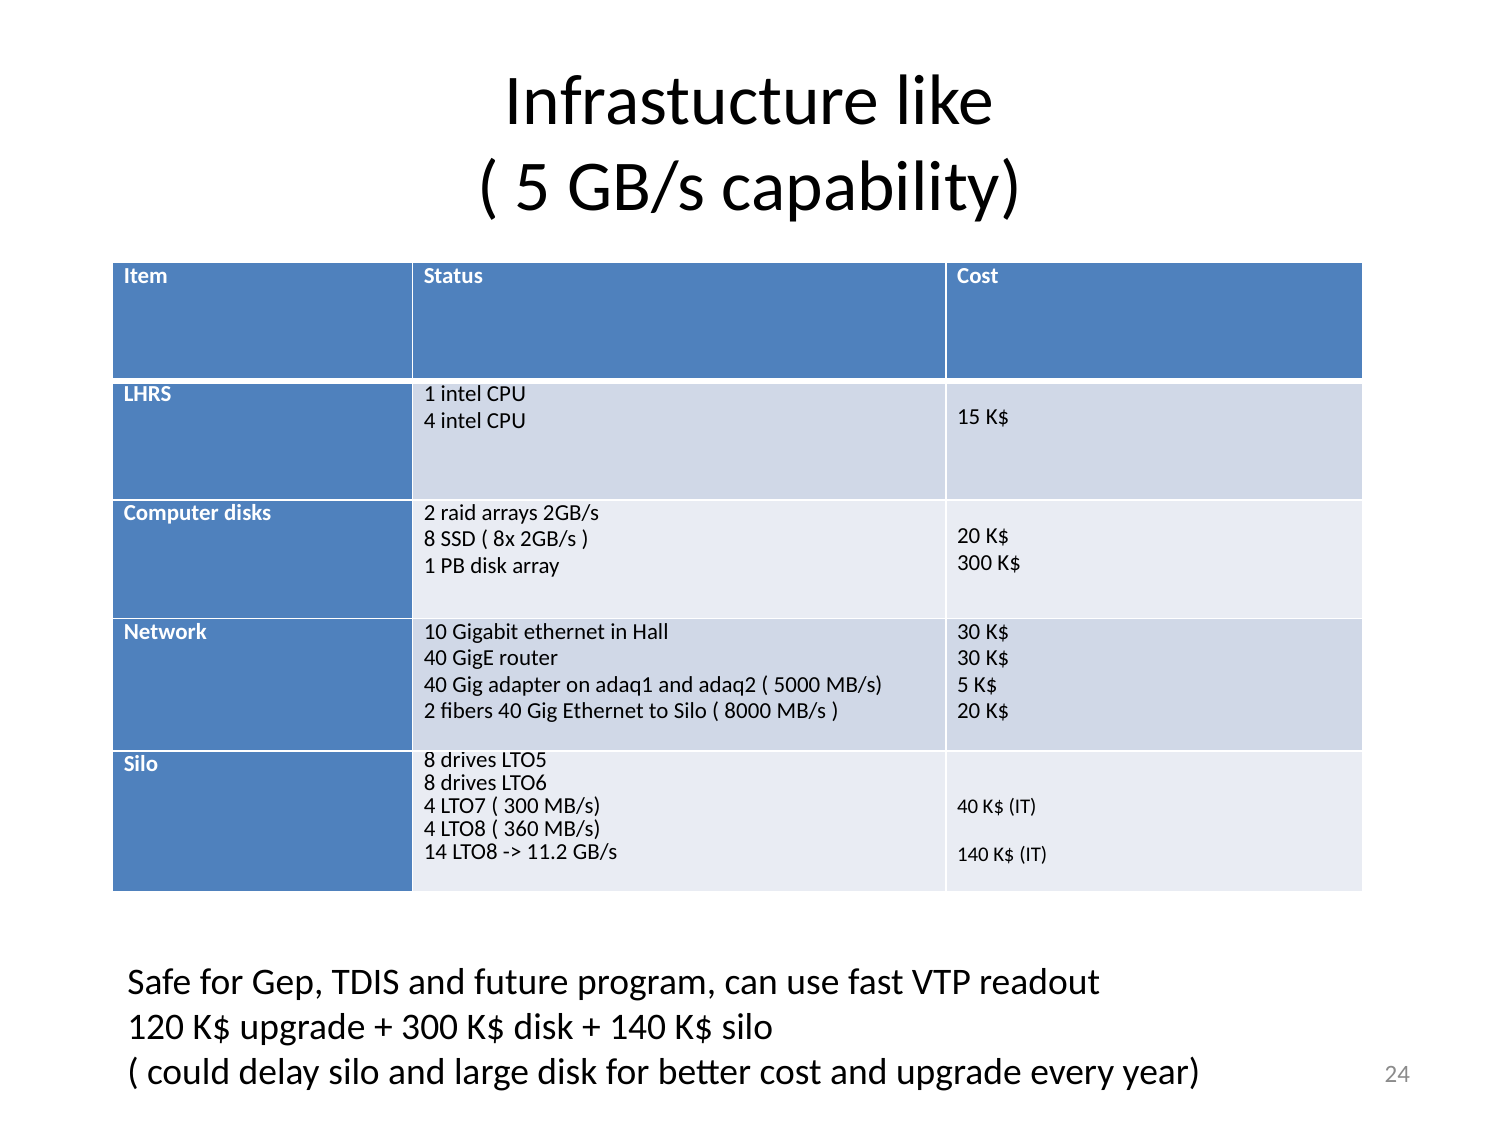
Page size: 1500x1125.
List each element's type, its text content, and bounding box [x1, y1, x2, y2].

table_cell 8 drives LTO5 8 drives LTO6 4 LTO7 ( 300 MB/s) 4 LTO8 ( 360 MB/s) 14 LTO8 -> 11.2 GB/s [413, 752, 945, 891]
slide_number 24 [1074, 1042, 1425, 1103]
text_box Safe for Gep, TDIS and future program, can use fast VTP readout 120 K$ upgrade + 300 K$ disk + 140 K$ silo ( could delay silo and large disk for better cost and upgrade every year) [112, 949, 1400, 1100]
table_cell Silo [113, 752, 412, 891]
table_cell LHRS [113, 384, 412, 499]
table_cell Network [113, 619, 412, 750]
table_header Status [413, 263, 945, 378]
table_cell 20 K$ 300 K$ [947, 501, 1362, 618]
title Infrastucture like ( 5 GB/s capability) [75, 45, 1425, 233]
table_cell 30 K$ 30 K$ 5 K$ 20 K$ [947, 619, 1362, 750]
table_cell 10 Gigabit ethernet in Hall 40 GigE router 40 Gig adapter on adaq1 and adaq2 ( 5000 MB/s) 2 fibers 40 Gig Ethernet to Silo ( 8000 MB/s ) [413, 619, 945, 750]
table_cell Computer disks [113, 501, 412, 618]
table_cell 1 intel CPU 4 intel CPU [413, 384, 945, 499]
table_cell 2 raid arrays 2GB/s 8 SSD ( 8x 2GB/s ) 1 PB disk array [413, 501, 945, 618]
table_cell 15 K$ [947, 384, 1362, 499]
table_cell 40 K$ (IT) 140 K$ (IT) [947, 752, 1362, 891]
table_header Item [113, 263, 412, 378]
table_header Cost [947, 263, 1362, 378]
